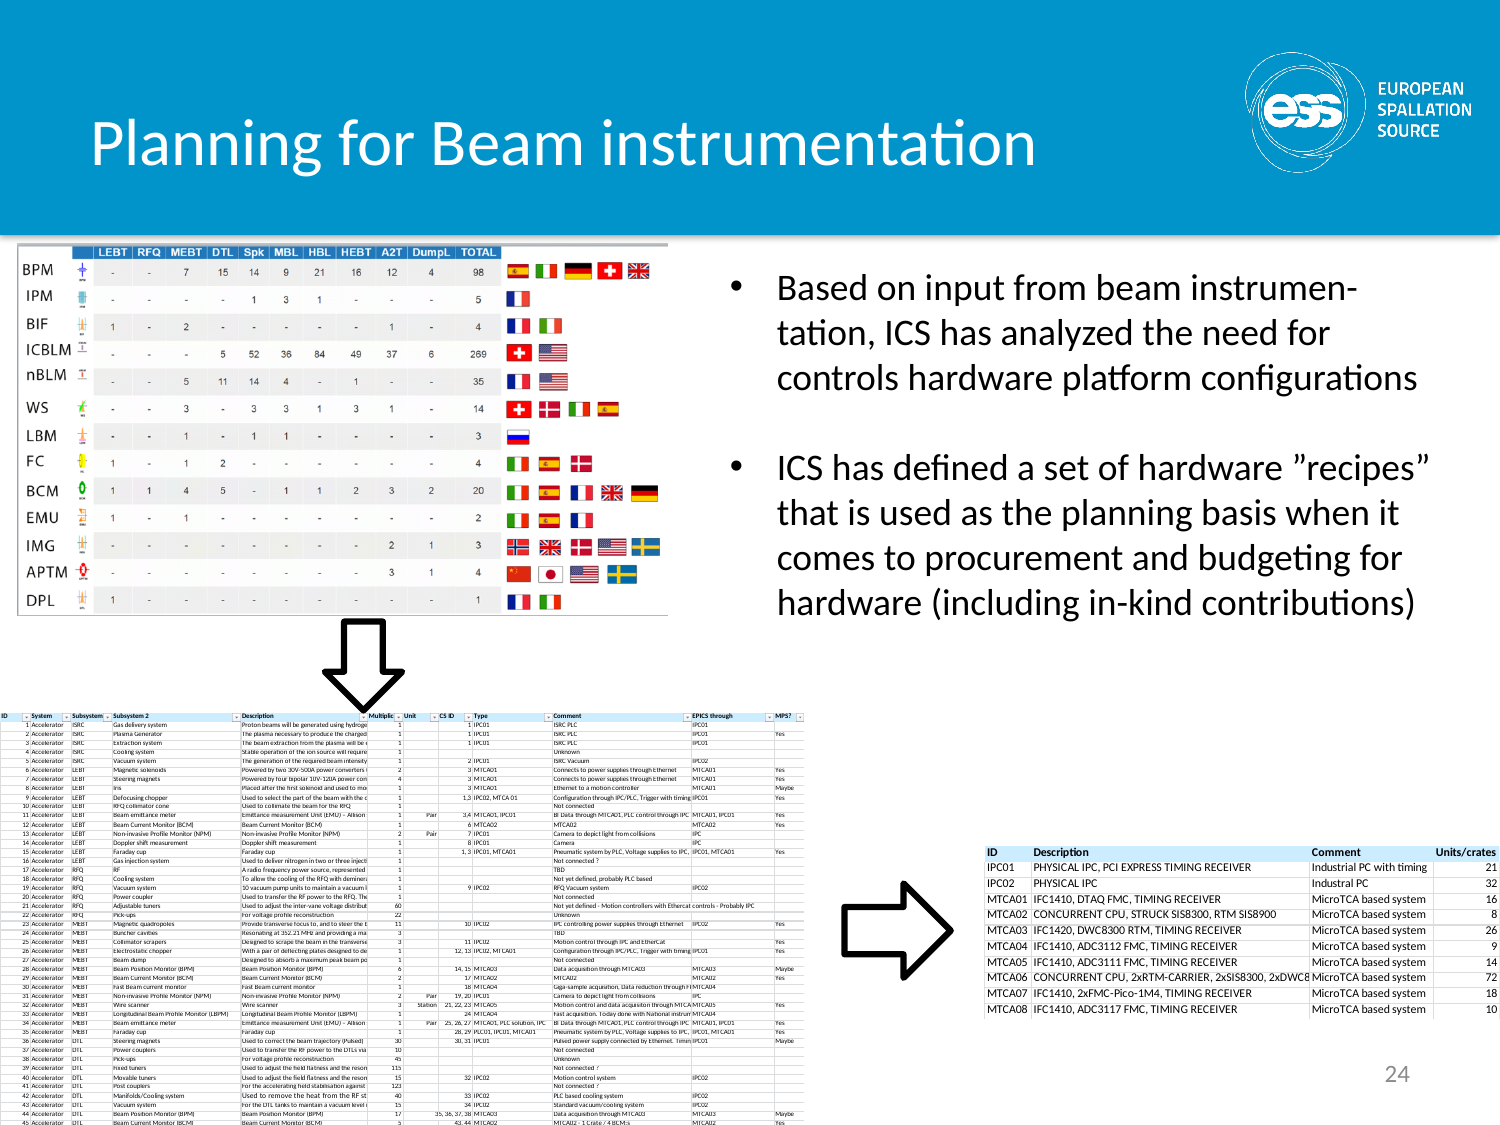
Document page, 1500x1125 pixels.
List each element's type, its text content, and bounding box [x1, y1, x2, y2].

title Planning for Beam instrumentation [75, 45, 1247, 233]
picture [1379, 83, 1385, 94]
picture [1264, 94, 1342, 127]
picture [984, 845, 1500, 1020]
picture [1454, 83, 1458, 94]
picture [1443, 86, 1450, 93]
text_box Based on input from beam instrumen-tation, ICS has analyzed the need for controls hardware platform configurations ICS has defined a set of hardware ”recipes” that is used as the planning basis when it comes to procurement and budgeting for hardware (including in-kind contributions) [702, 255, 1459, 681]
text_box [842, 881, 953, 980]
picture [1423, 83, 1430, 94]
slide_number 24 [1074, 1042, 1425, 1103]
picture [1432, 125, 1438, 136]
text_box [322, 625, 405, 711]
picture [1436, 104, 1444, 115]
picture [1389, 104, 1393, 115]
picture [1409, 104, 1415, 115]
picture [1418, 104, 1423, 115]
picture [17, 243, 669, 617]
picture [0, 712, 805, 1125]
picture [1422, 125, 1428, 134]
picture [1400, 83, 1407, 94]
picture [1398, 109, 1406, 115]
